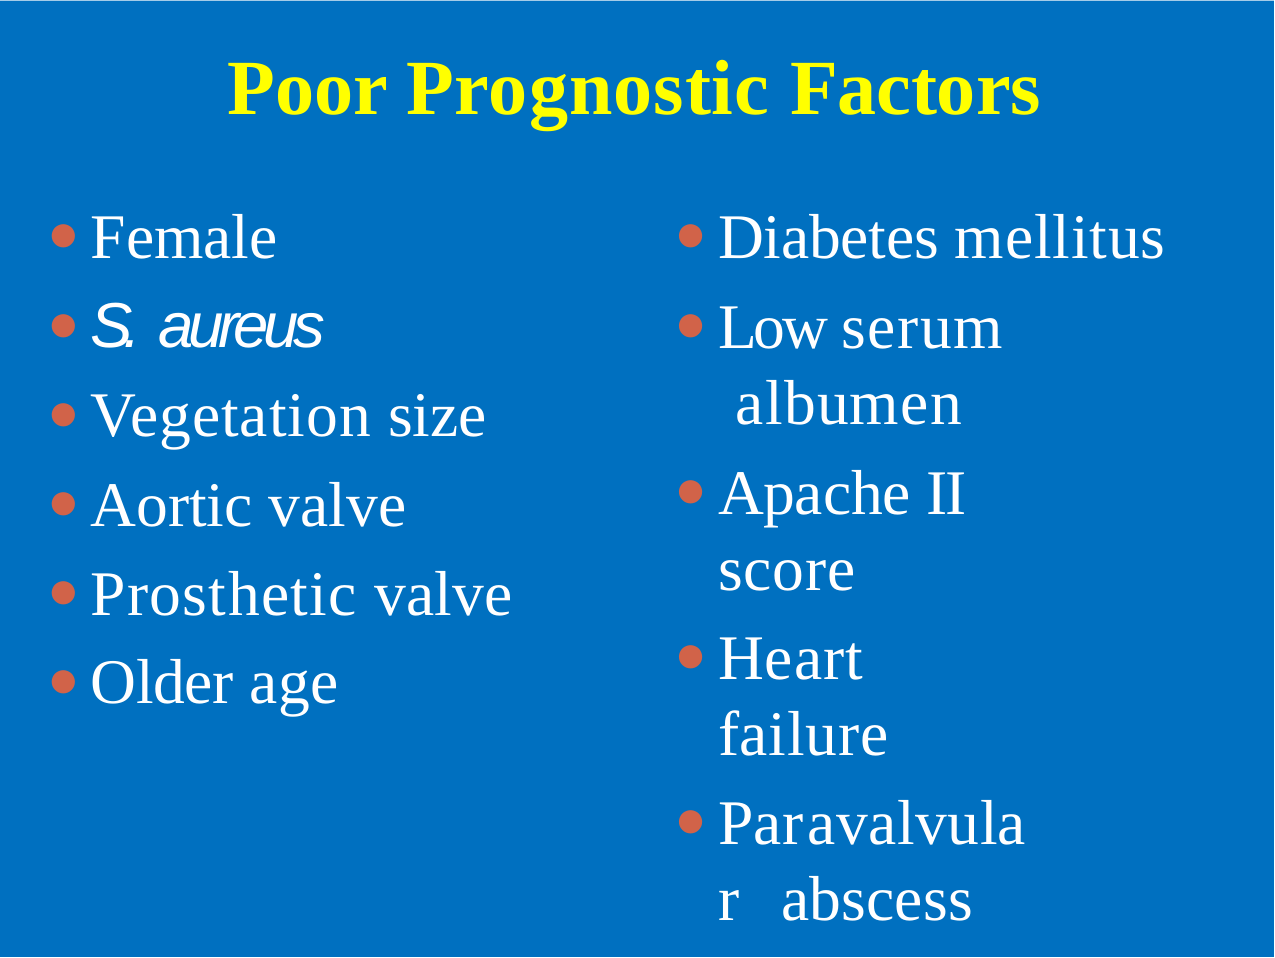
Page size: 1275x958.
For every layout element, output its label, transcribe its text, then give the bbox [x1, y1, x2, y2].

text_box Female S. aureus Vegetation size Aortic valve Prosthetic valve Older age [45, 179, 515, 717]
title Poor Prognostic Factors [225, 34, 1046, 197]
text_box Diabetes mellitus Low serum albumen Apache II score Heart failure Paravalvular abscess Embolic events [672, 179, 1169, 958]
